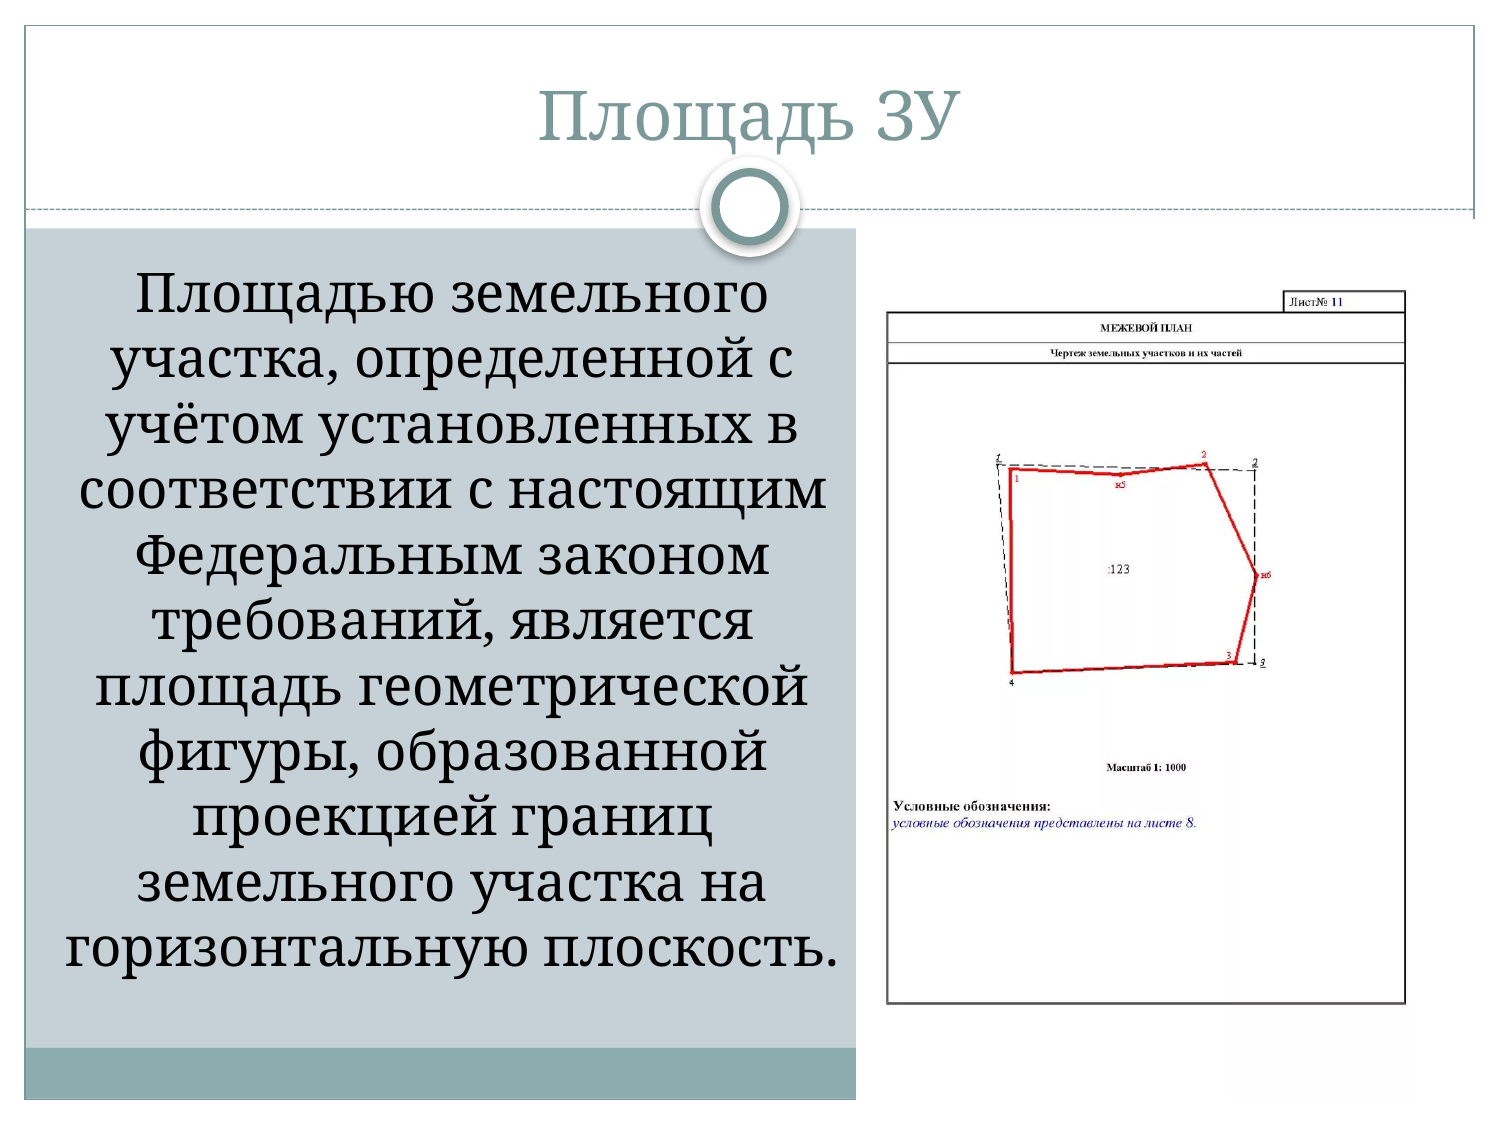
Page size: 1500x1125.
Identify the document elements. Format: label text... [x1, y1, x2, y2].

list Площадью земельного участка, определенной с учётом установленных в соответствии с настоящим Федеральным законом требований, является площадь геометрической фигуры, образованной проекцией границ земельного участка на горизонтальную плоскость. [49, 250, 849, 1035]
title Площадь ЗУ [49, 37, 1450, 162]
picture [855, 219, 1479, 1100]
